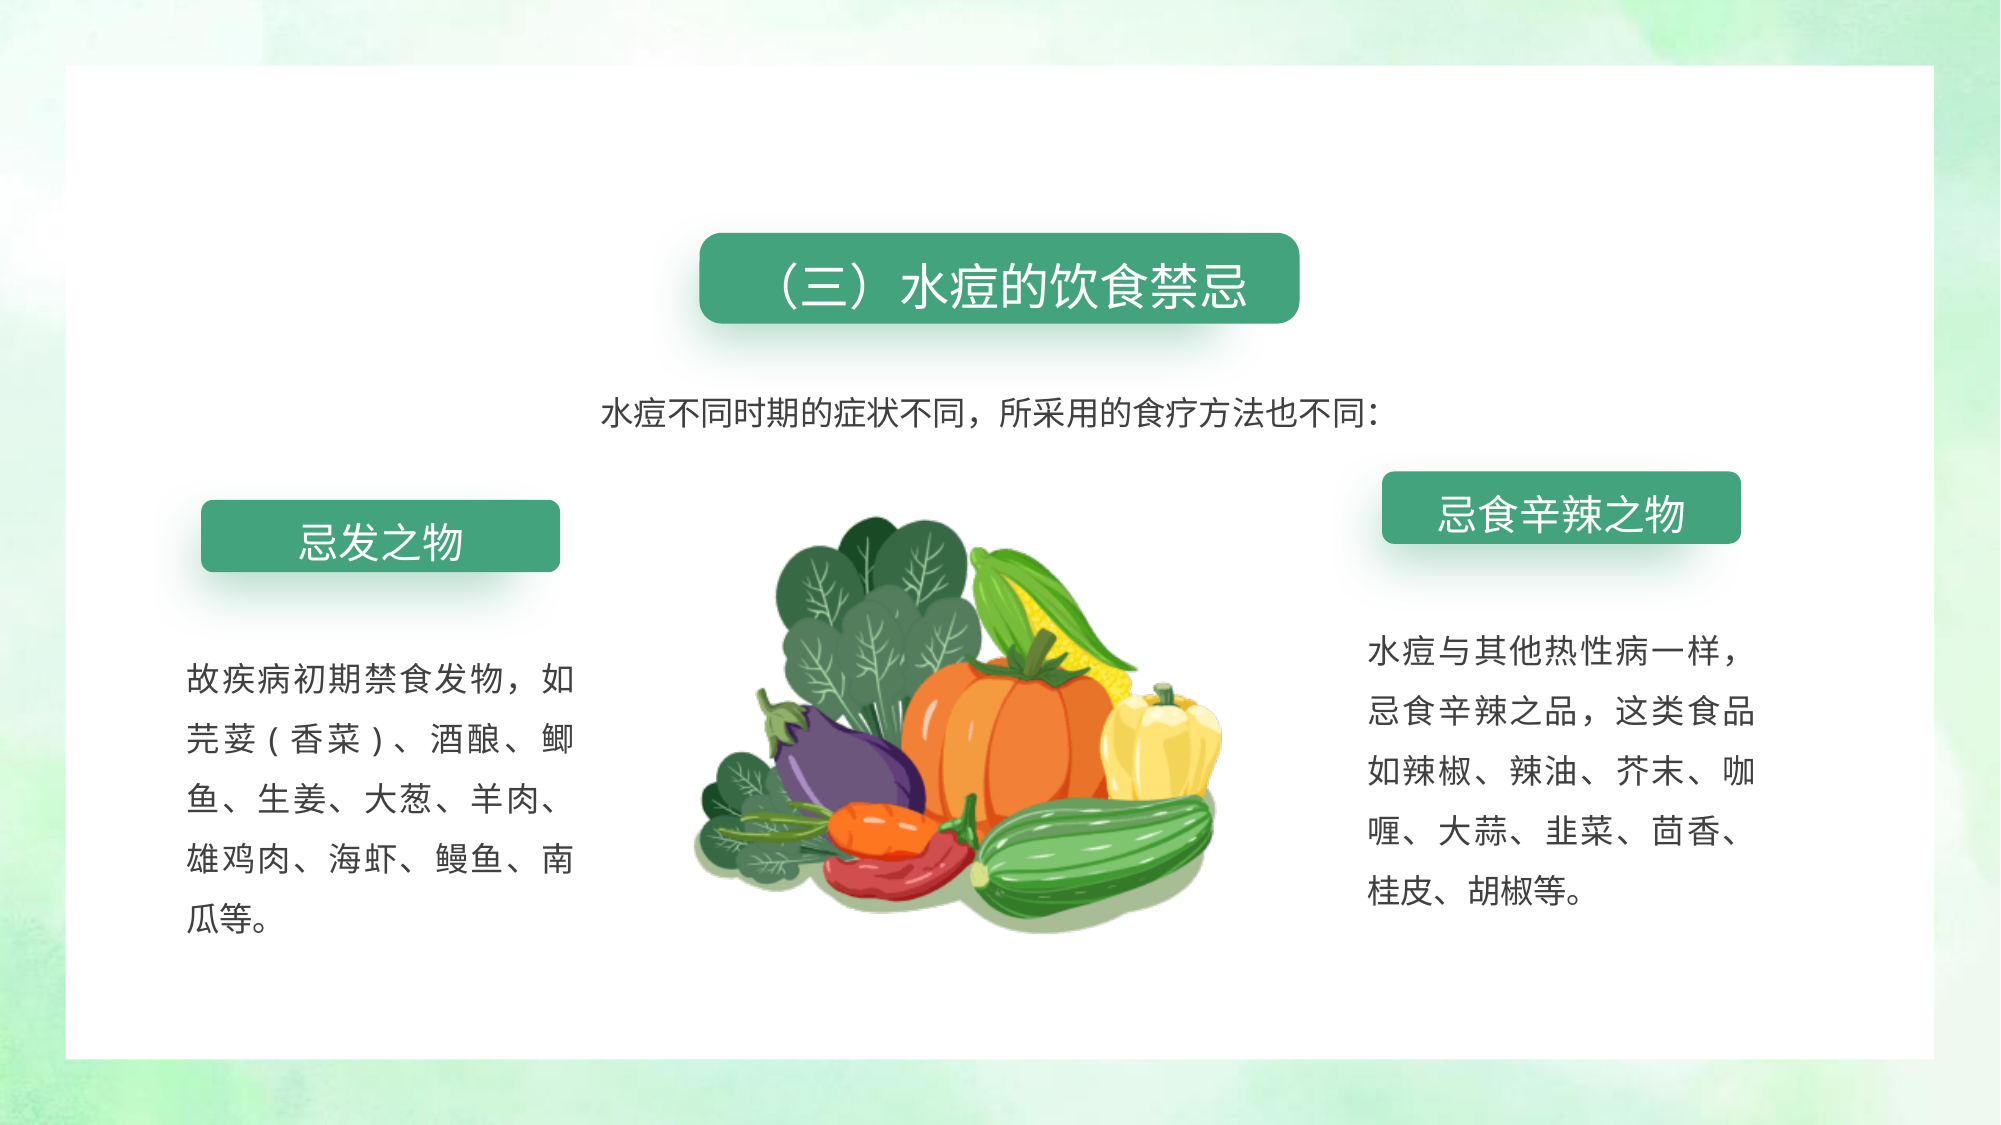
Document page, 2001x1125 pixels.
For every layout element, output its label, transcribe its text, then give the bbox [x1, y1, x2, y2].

text_box 水痘不同时期的症状不同，所采用的食疗方法也不同： [201, 371, 657, 432]
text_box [1299, 471, 1824, 1061]
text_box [118, 499, 643, 1089]
picture [0, 0, 2000, 1125]
text_box （三）水痘的饮食禁忌 [698, 231, 1301, 325]
text_box 水痘不同时期的症状不同，所采用的食疗方法也不同： [1256, 371, 1798, 432]
